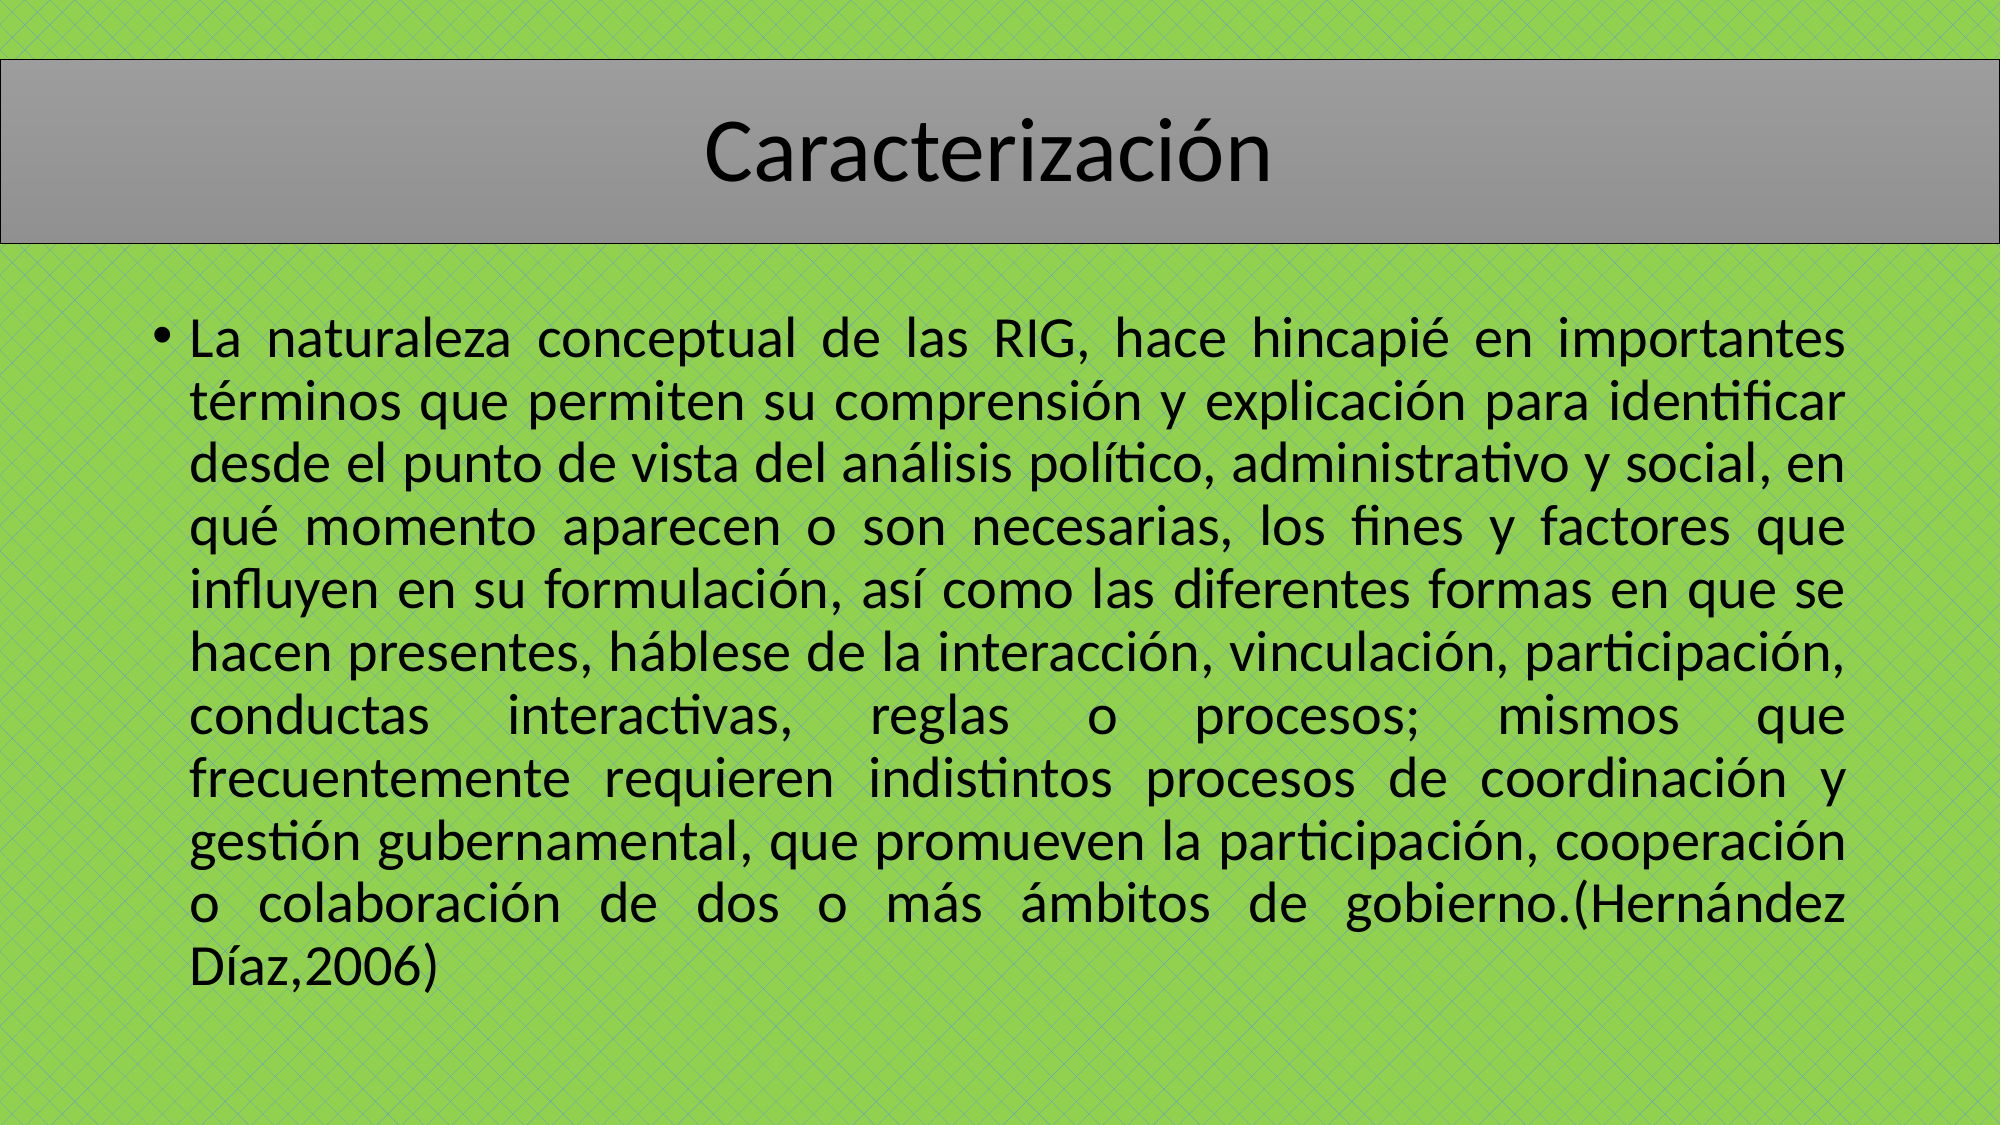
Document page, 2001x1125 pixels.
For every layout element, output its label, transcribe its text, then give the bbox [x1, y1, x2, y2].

title Caracterización [0, 59, 2000, 244]
list La naturaleza conceptual de las RIG, hace hincapié en importantes términos que permiten su comprensión y explicación para identificar desde el punto de vista del análisis político, administrativo y social, en qué momento aparecen o son necesarias, los fines y factores que influyen en su formulación, así como las diferentes formas en que se hacen presentes, háblese de la interacción, vinculación, participación, conductas interactivas, reglas o procesos; mismos que frecuentemente requieren indistintos procesos de coordinación y gestión gubernamental, que promueven la participación, cooperación o colaboración de dos o más ámbitos de gobierno.(Hernández Díaz,2006) [137, 299, 1863, 1014]
